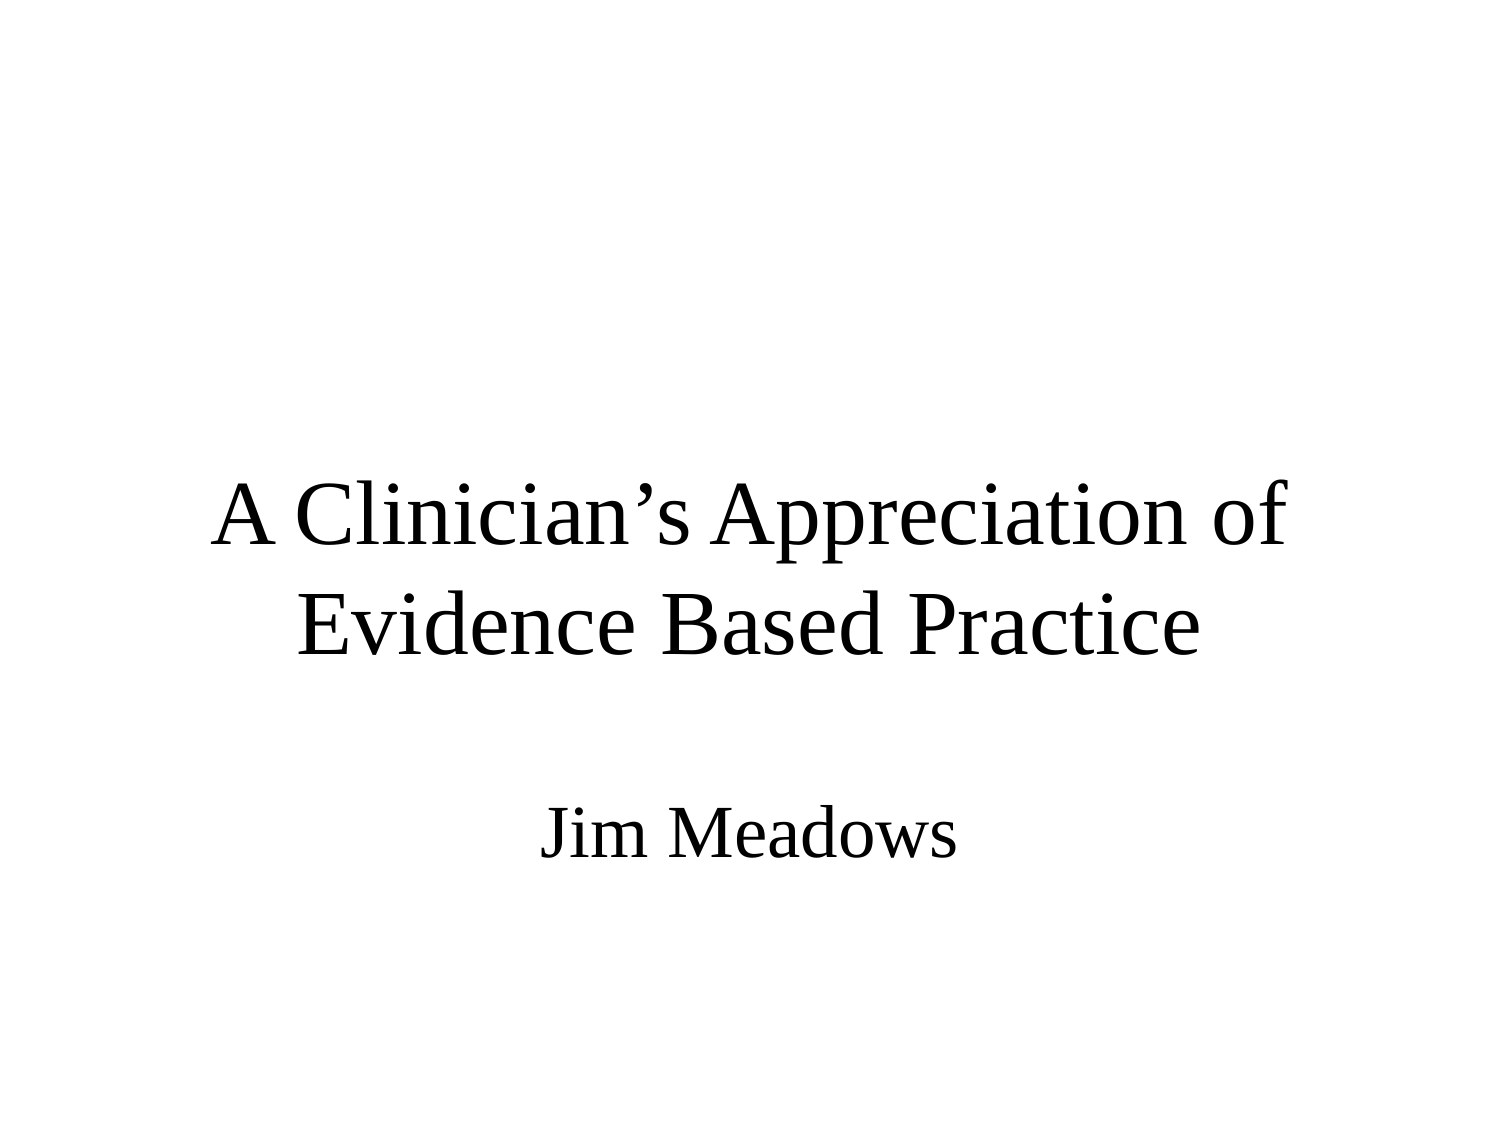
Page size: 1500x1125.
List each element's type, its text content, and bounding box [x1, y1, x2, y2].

title A Clinician’s Appreciation of Evidence Based Practice [112, 468, 1388, 657]
text_box Jim Meadows [437, 774, 1063, 880]
